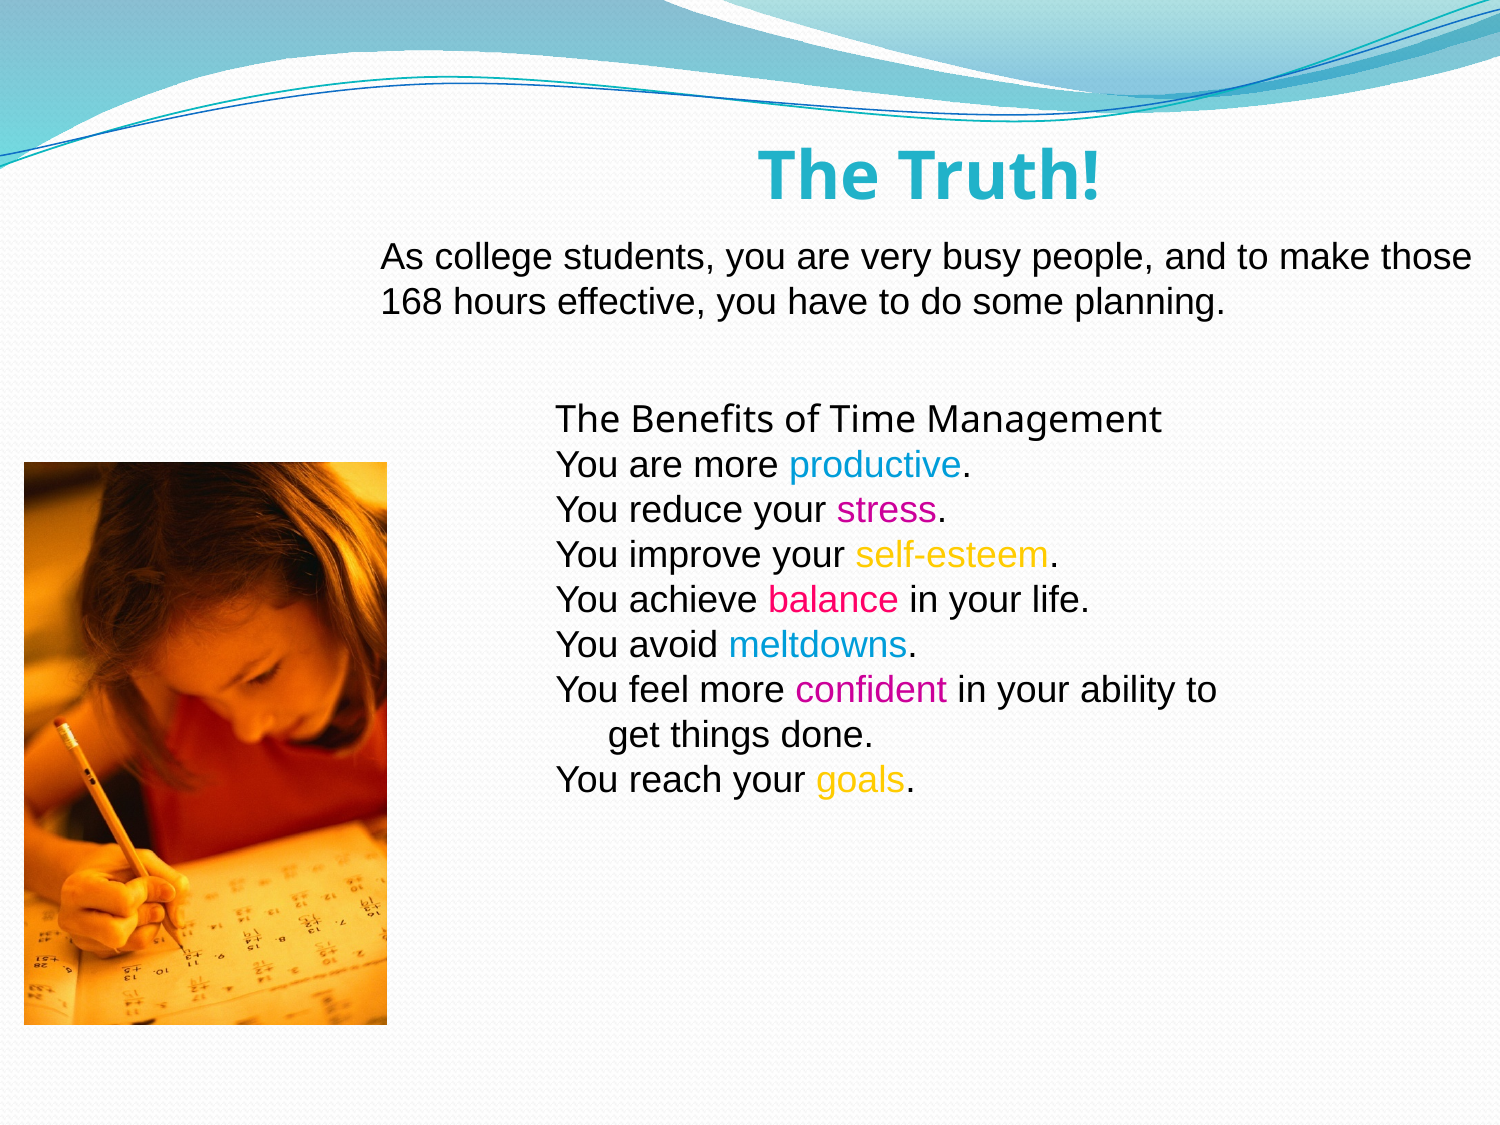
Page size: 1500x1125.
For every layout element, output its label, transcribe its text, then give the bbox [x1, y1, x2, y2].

text_box The Benefits of Time Management You are more productive. You reduce your stress. You improve your self-esteem. You achieve balance in your life. You avoid meltdowns. You feel more confident in your ability to get things done. You reach your goals. [540, 387, 1244, 853]
text_box As college students, you are very busy people, and to make those 168 hours effective, you have to do some planning. [365, 224, 1500, 330]
title The Truth! [462, 125, 1396, 214]
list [24, 462, 387, 1026]
